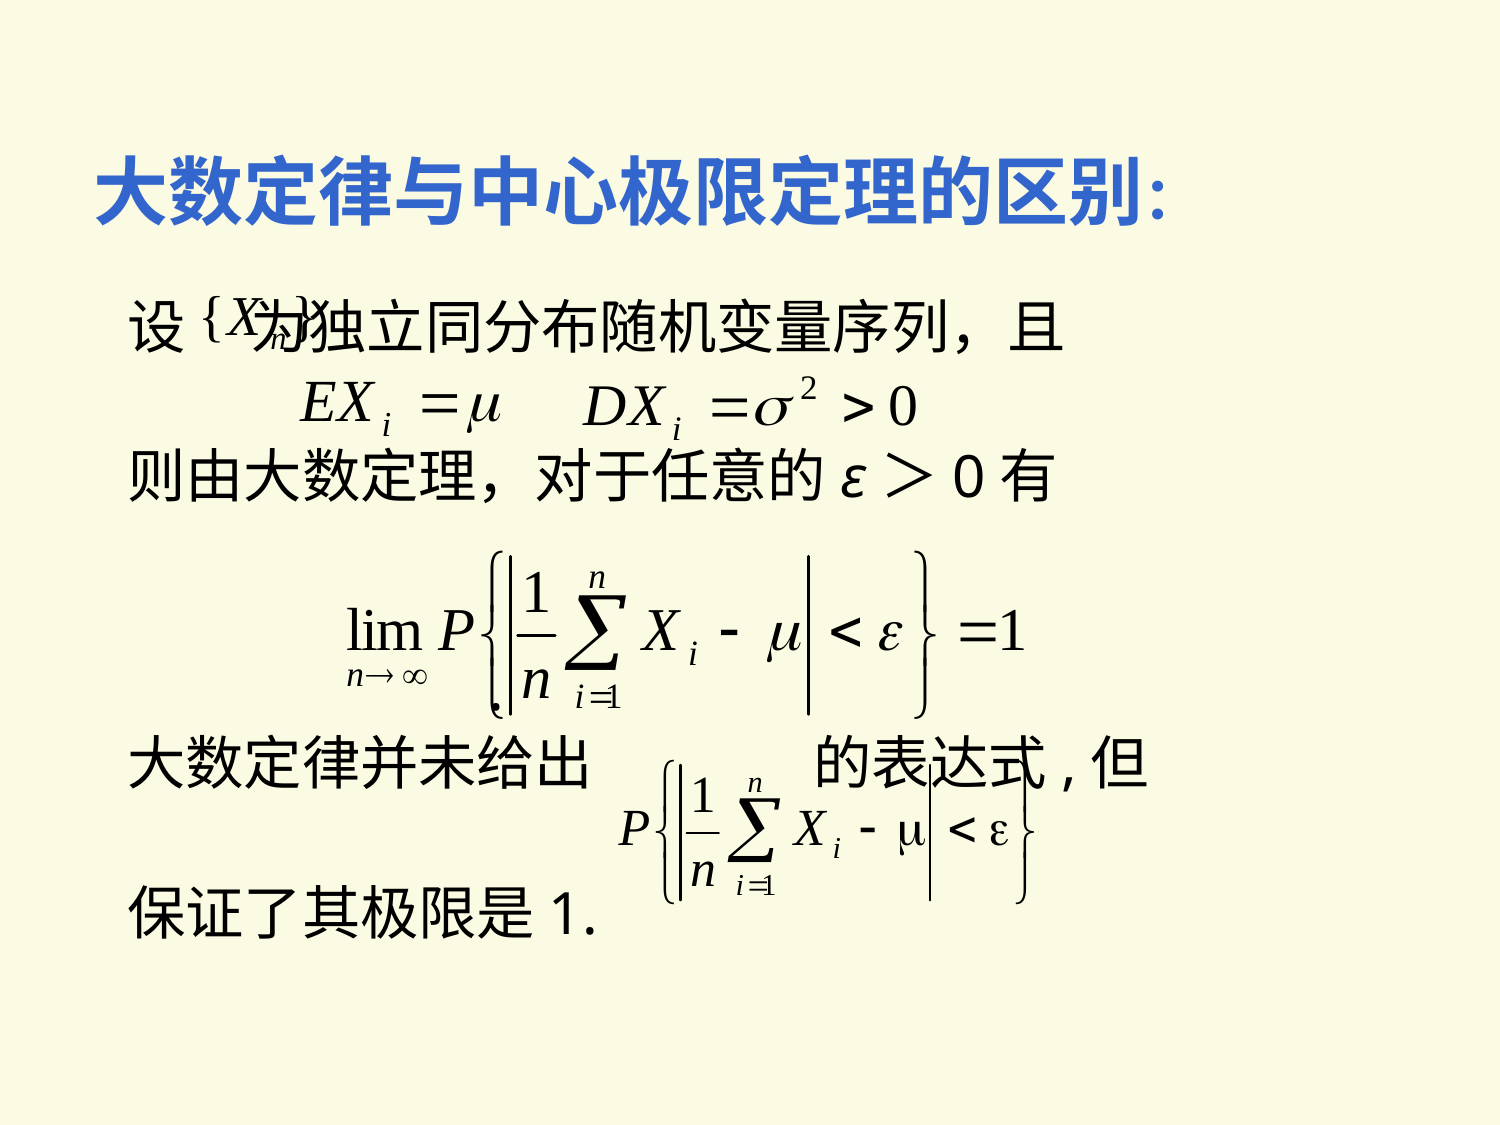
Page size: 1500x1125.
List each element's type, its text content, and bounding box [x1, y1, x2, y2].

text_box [194, 278, 326, 364]
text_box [289, 361, 515, 452]
list 设 为独立同分布随机变量序列，且 则由大数定理，对于任意的ε＞0有 . 大数定律并未给出 的表达式,但 保证了其极限是1. [112, 290, 1430, 1059]
text_box 大数定律与中心极限定理的区别： [79, 137, 1218, 242]
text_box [336, 538, 1034, 732]
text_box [608, 749, 1047, 916]
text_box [572, 361, 928, 456]
